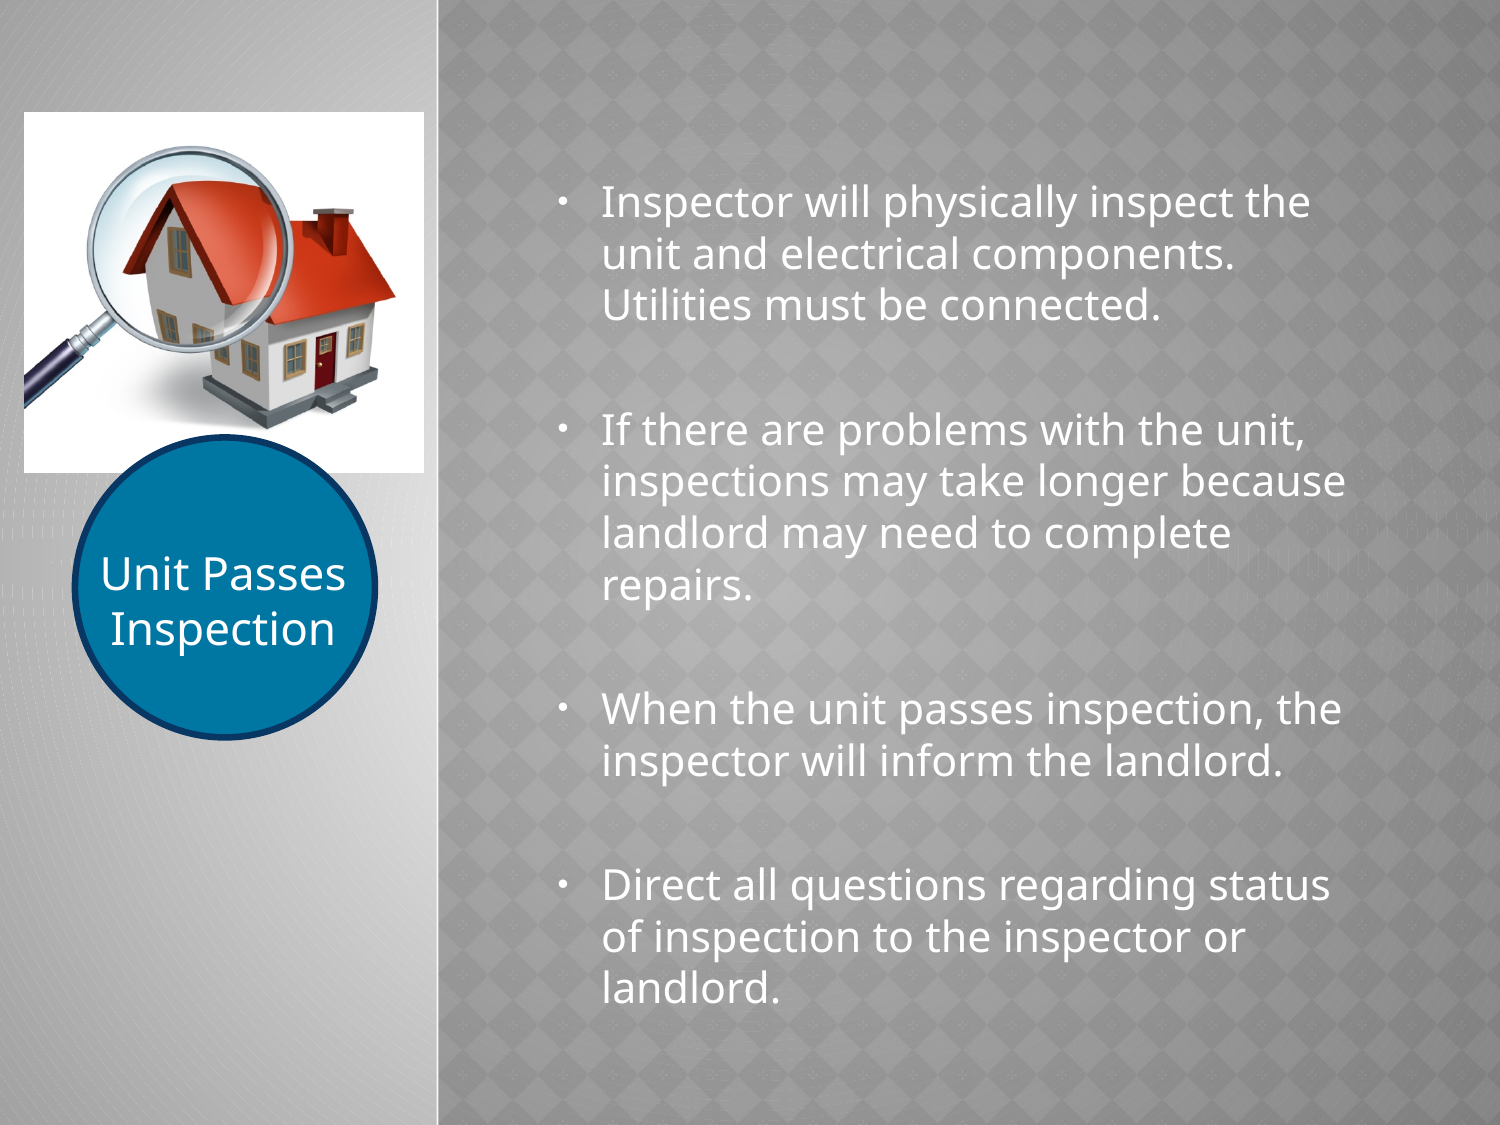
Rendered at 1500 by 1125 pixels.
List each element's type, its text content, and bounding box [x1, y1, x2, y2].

picture [24, 111, 425, 473]
text_box [91, 663, 359, 741]
text_box Unit Passes Inspection [50, 537, 397, 663]
text_box [80, 481, 370, 537]
subtitle Inspector will physically inspect the unit and electrical components. Utilities must be connected. If there are problems with the unit, inspections may take longer because landlord may need to complete repairs. When the unit passes inspection, the inspector will inform the landlord. Direct all questions regarding status of inspection to the inspector or landlord. [547, 47, 1393, 1078]
